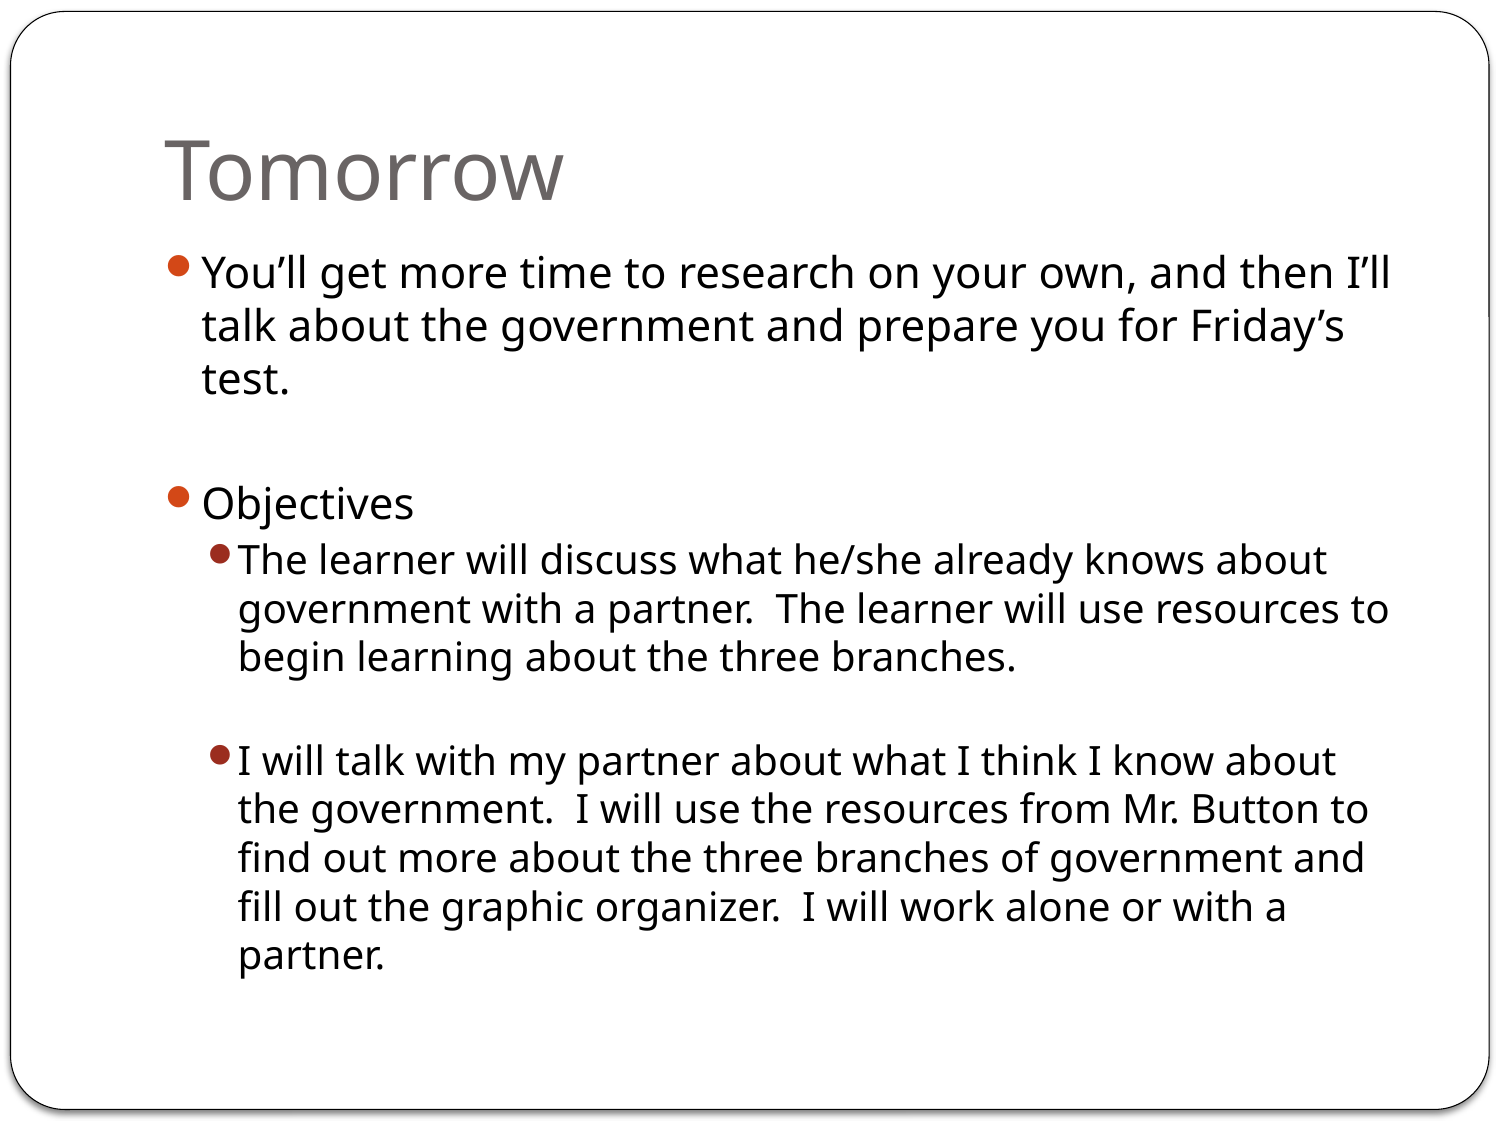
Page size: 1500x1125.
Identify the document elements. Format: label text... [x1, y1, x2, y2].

list You’ll get more time to research on your own, and then I’ll talk about the government and prepare you for Friday’s test. Objectives The learner will discuss what he/she already knows about government with a partner. The learner will use resources to begin learning about the three branches. I will talk with my partner about what I think I know about the government. I will use the resources from Mr. Button to find out more about the three branches of government and fill out the graphic organizer. I will work alone or with a partner. [150, 237, 1425, 988]
title Tomorrow [150, 45, 1425, 233]
